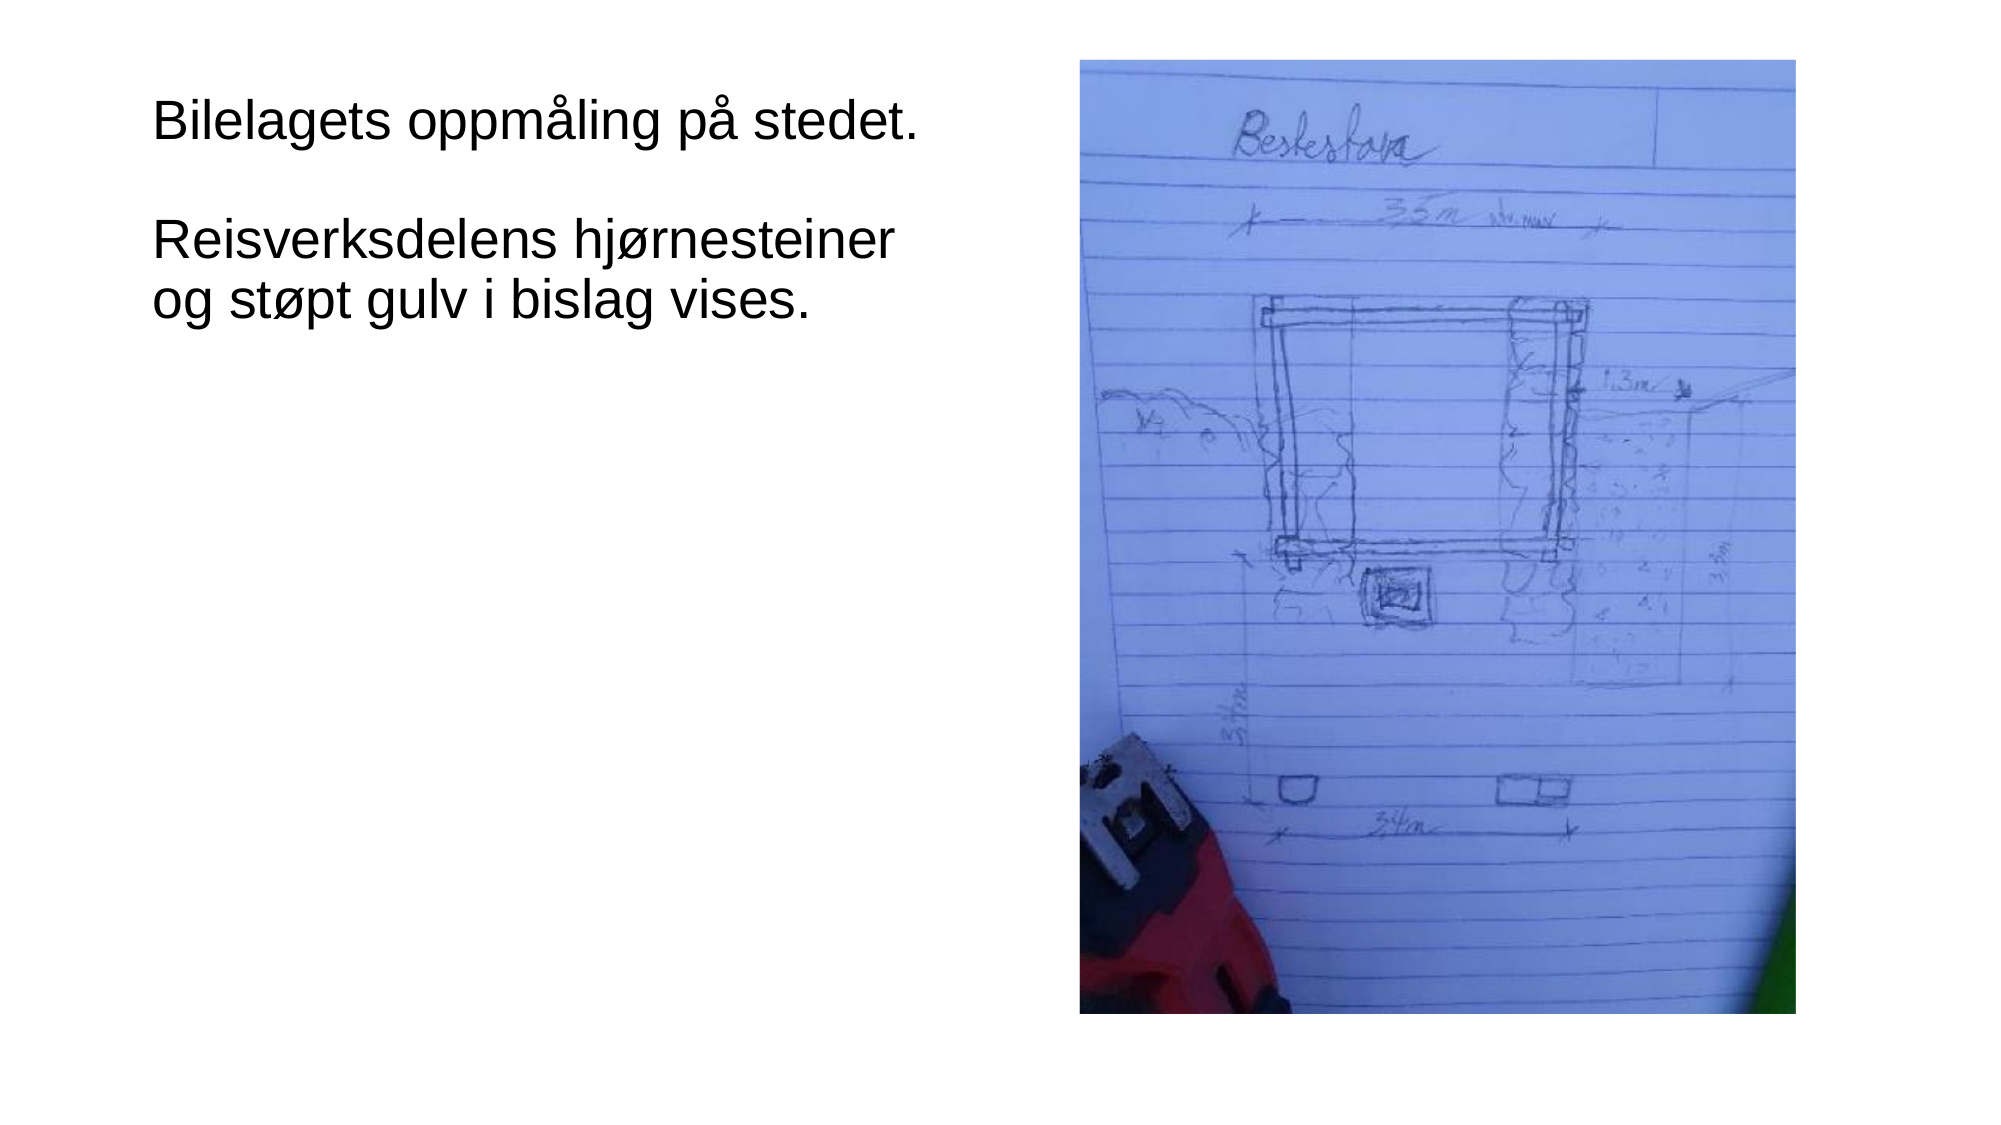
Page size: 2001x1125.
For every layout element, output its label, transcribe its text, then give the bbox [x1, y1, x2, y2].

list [960, 178, 1915, 895]
picture [1080, 61, 1795, 178]
picture [1080, 895, 1795, 1013]
title Bilelagets oppmåling på stedet. Reisverksdelens hjørnesteiner og støpt gulv i bislag vises. [137, 59, 972, 363]
